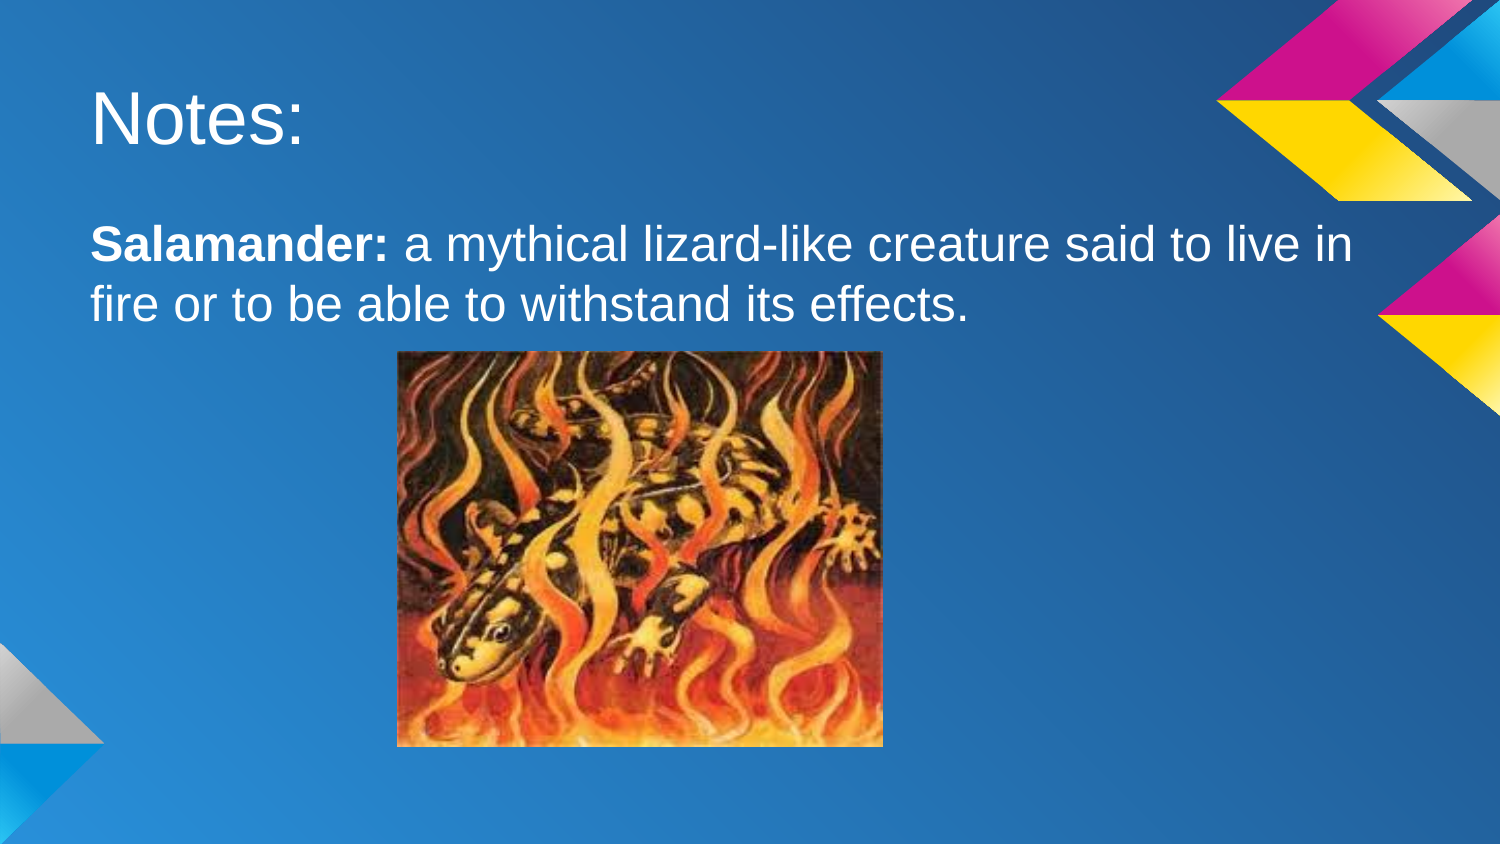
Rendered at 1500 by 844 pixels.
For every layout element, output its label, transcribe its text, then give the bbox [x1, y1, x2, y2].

picture [396, 351, 883, 747]
list Salamander: a mythical lizard-like creature said to live in fire or to be able to withstand its effects. [75, 196, 1425, 793]
title Notes: [75, 33, 1204, 175]
